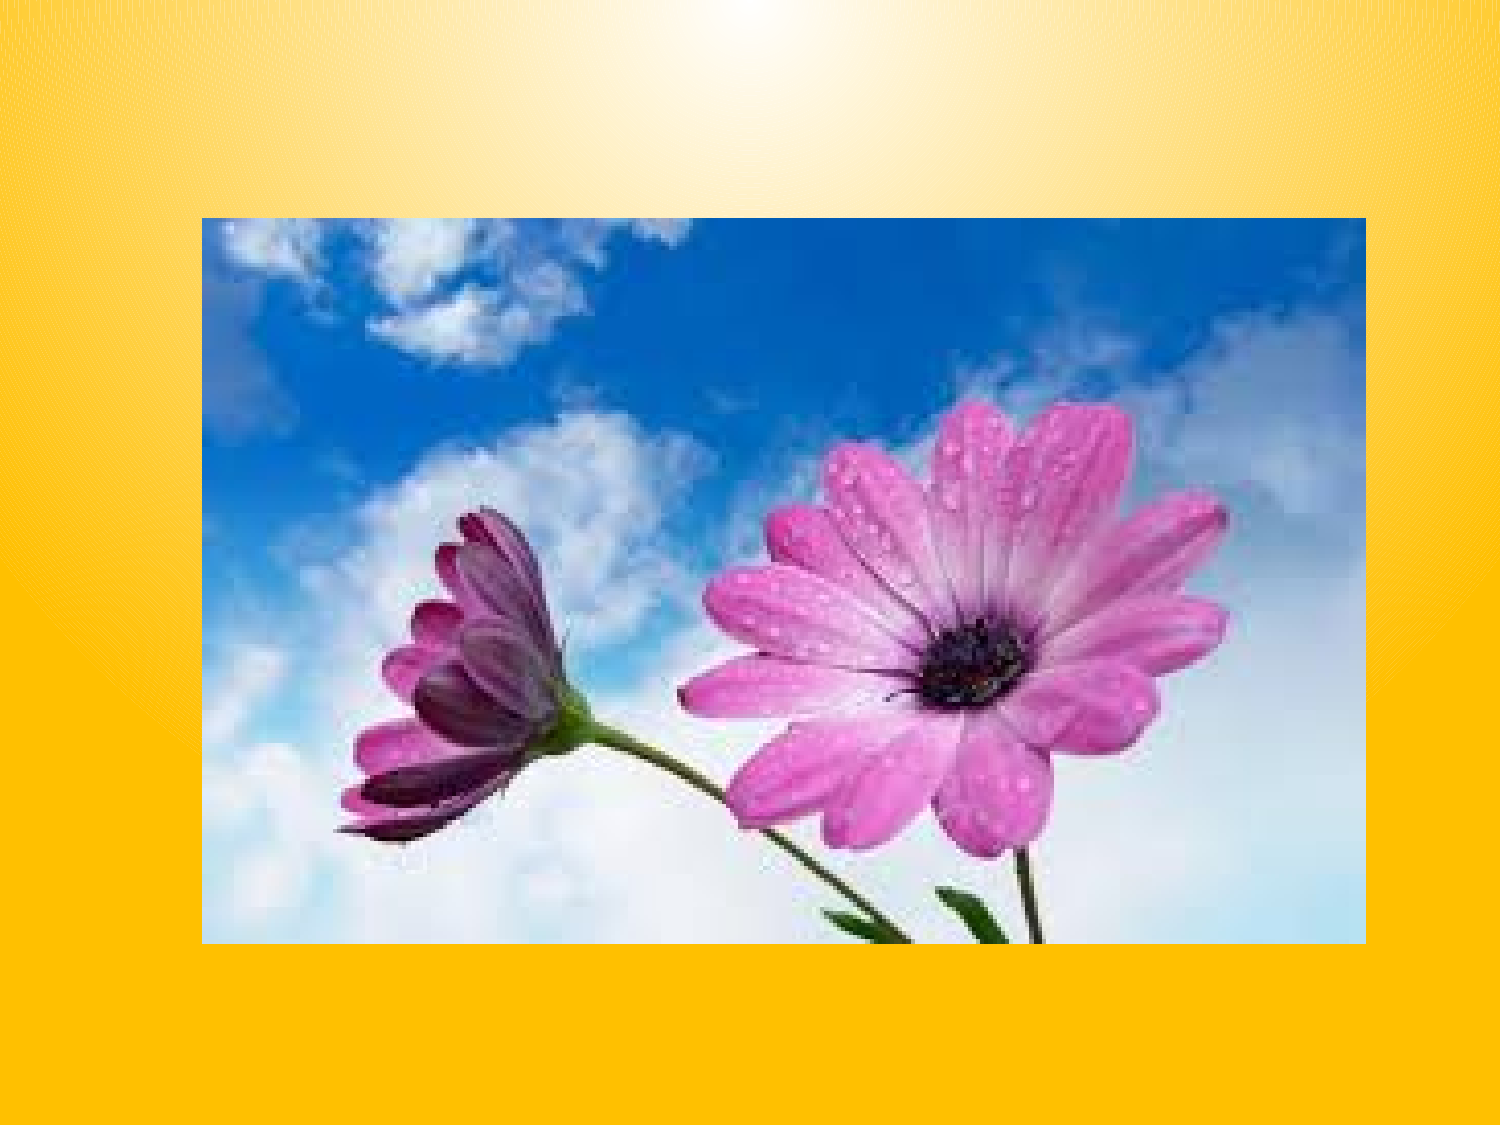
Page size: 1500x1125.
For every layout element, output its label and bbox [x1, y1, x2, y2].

list [202, 218, 1367, 944]
